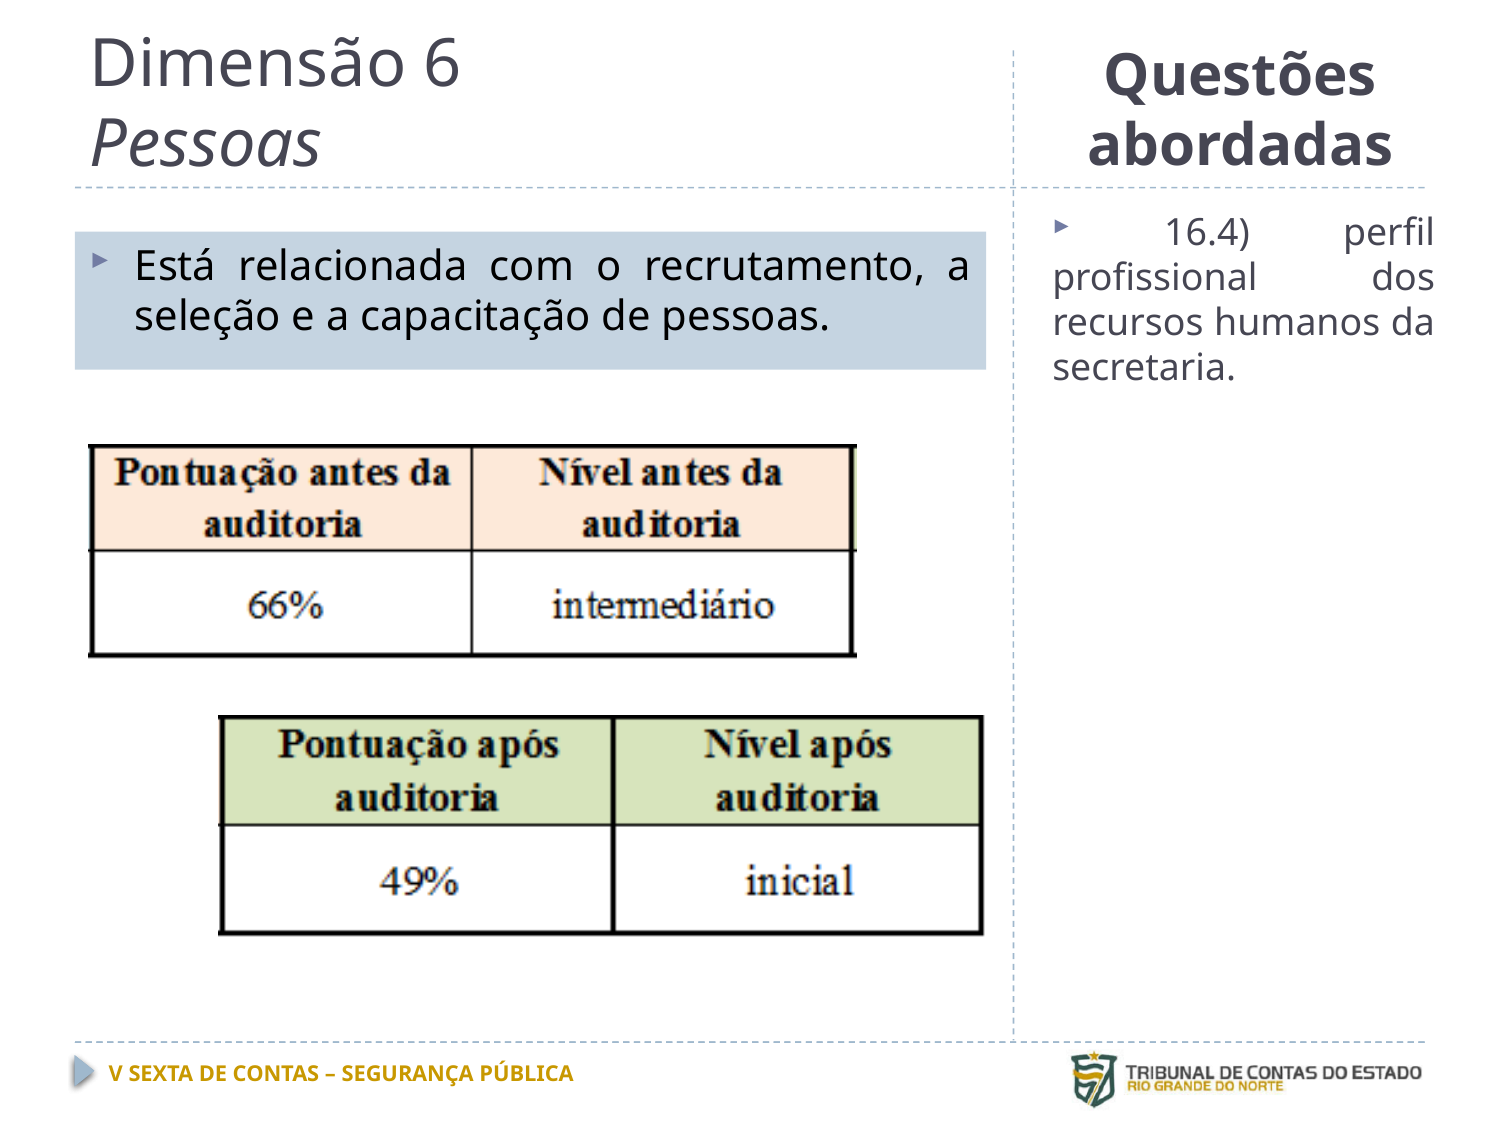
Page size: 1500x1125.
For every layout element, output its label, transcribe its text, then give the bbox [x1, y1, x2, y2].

text_box Está relacionada com o recrutamento, a seleção e a capacitação de pessoas. [74, 231, 987, 370]
text_box V SEXTA DE CONTAS – SEGURANÇA PÚBLICA [93, 1052, 1032, 1094]
title Dimensão 6 Pessoas [75, 24, 998, 188]
picture [88, 444, 857, 661]
picture [218, 715, 987, 940]
text_box Questões abordadas [1021, 21, 1459, 185]
picture [1066, 1047, 1423, 1112]
list 16.4) perfil profissional dos recursos humanos da secretaria. [1037, 200, 1450, 995]
